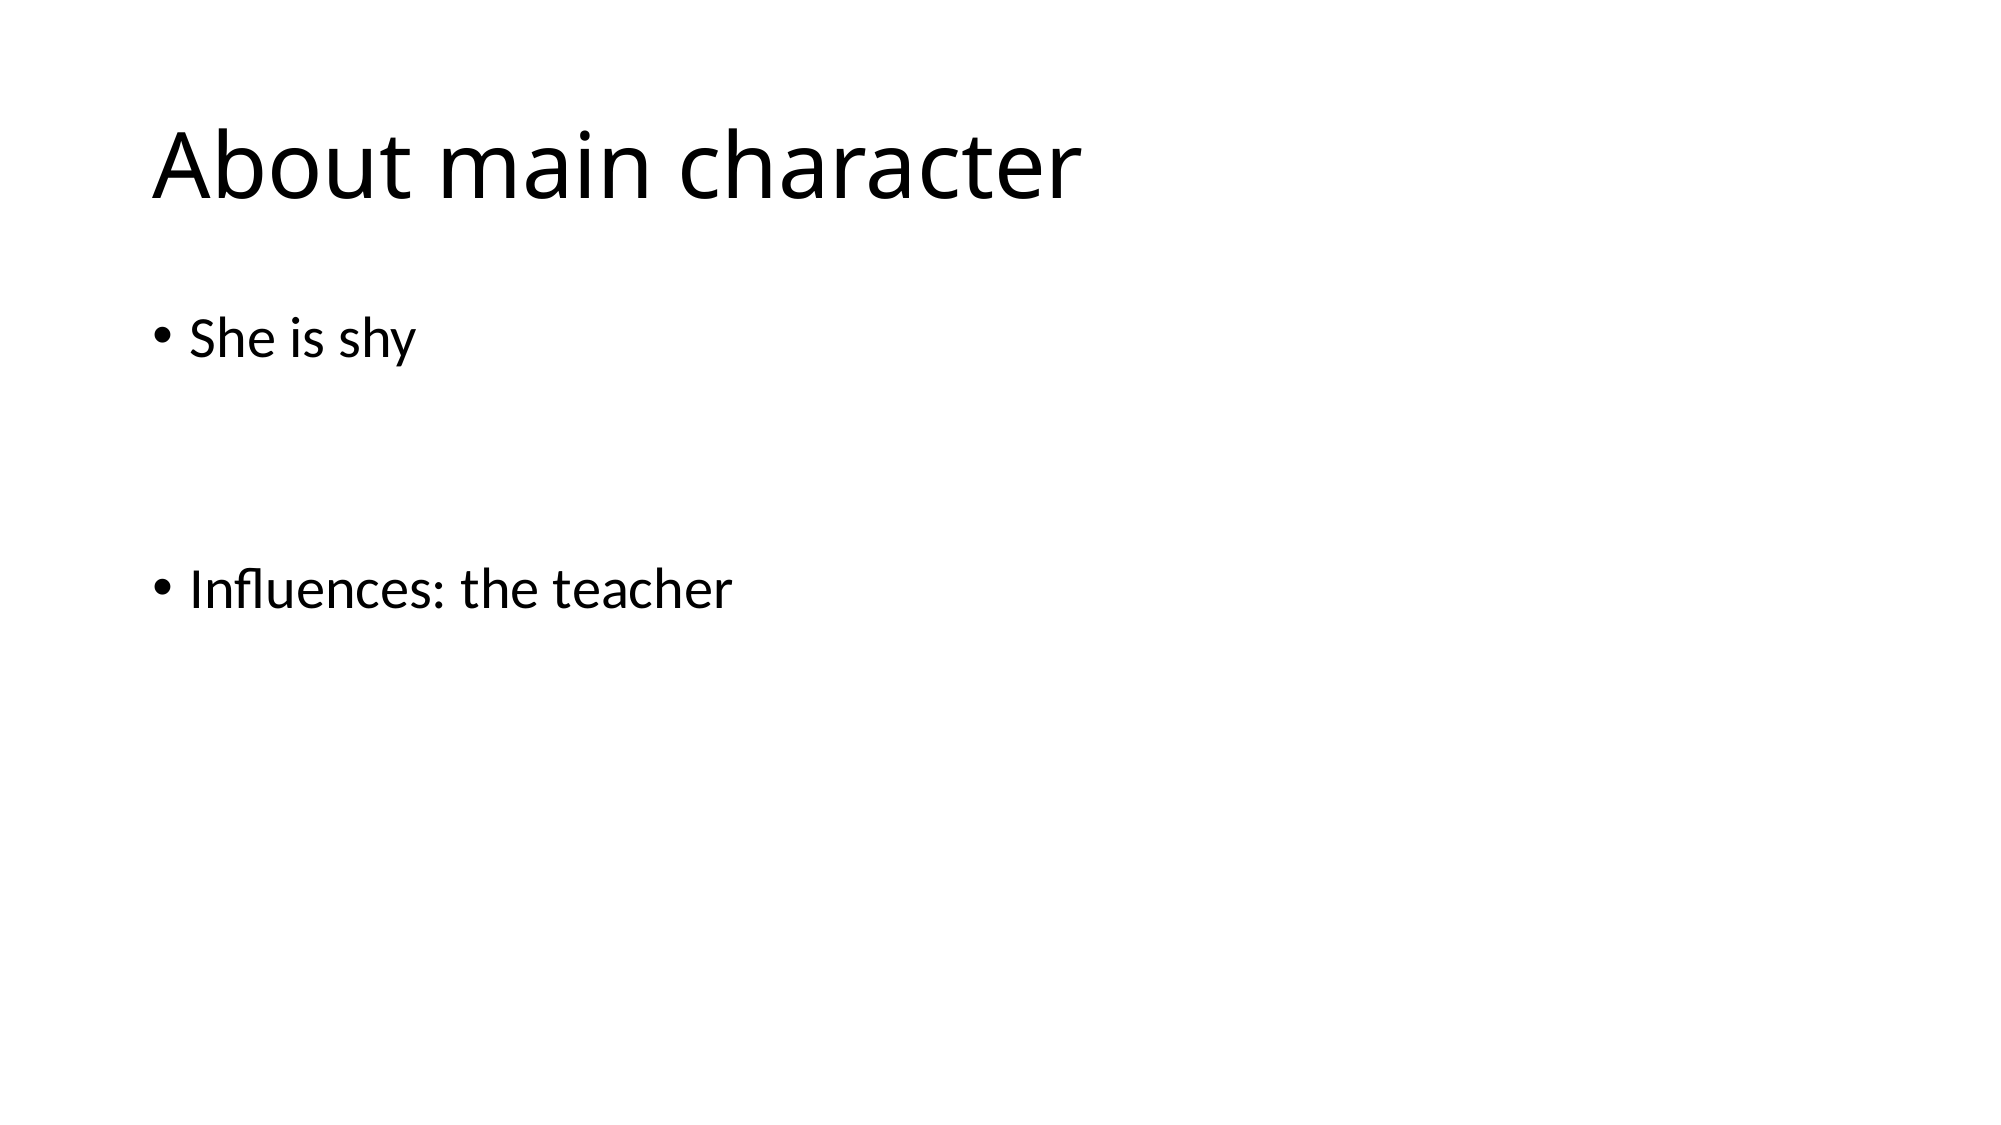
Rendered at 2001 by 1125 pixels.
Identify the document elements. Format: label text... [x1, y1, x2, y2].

title About main character [137, 59, 1863, 278]
list She is shy Influences: the teacher [137, 299, 1863, 1014]
